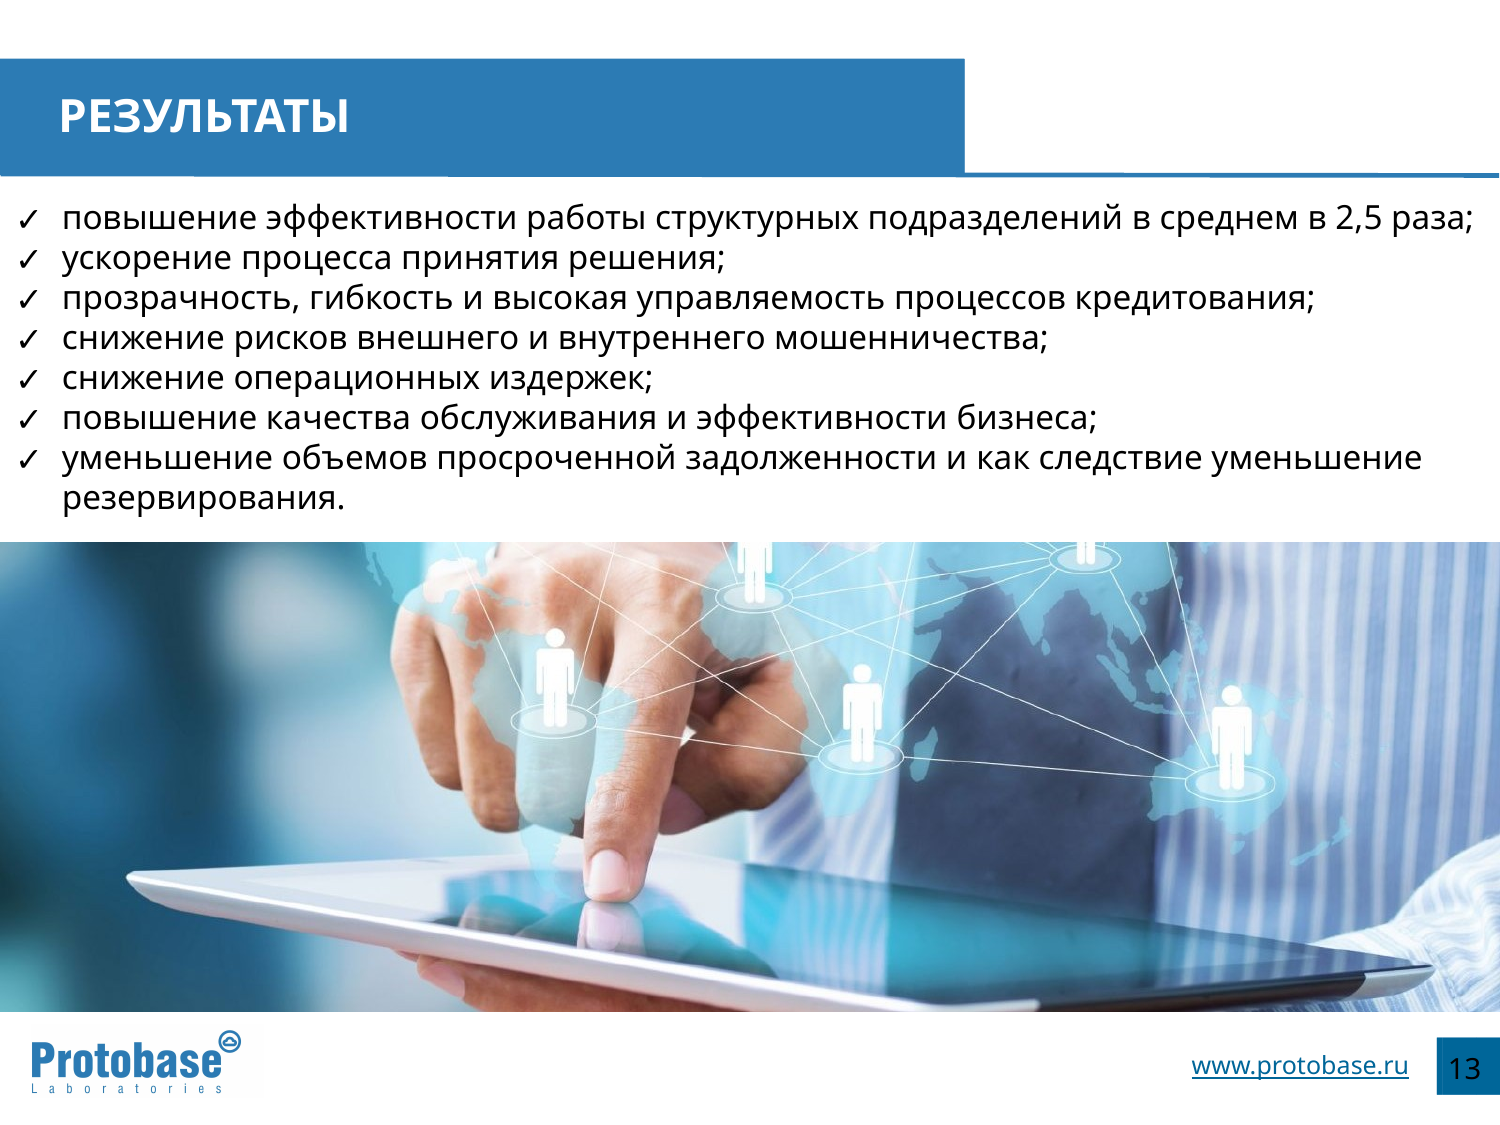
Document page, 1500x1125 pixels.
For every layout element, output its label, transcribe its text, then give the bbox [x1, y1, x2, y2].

picture [0, 542, 1500, 1012]
picture [31, 1024, 264, 1098]
title РЕЗУЛЬТАТЫ [56, 86, 965, 143]
slide_number ‹#› [1447, 1050, 1500, 1083]
text_box [0, 58, 965, 174]
text_box повышение эффективности работы структурных подразделений в среднем в 2,5 раза; ускорение процесса принятия решения; прозрачность, гибкость и высокая управляемость процессов кредитования; снижение рисков внешнего и внутреннего мошенничества; снижение операционных издержек; повышение качества обслуживания и эффективности бизнеса; уменьшение объемов просроченной задолженности и как следствие уменьшение резервирования. [0, 188, 1500, 528]
